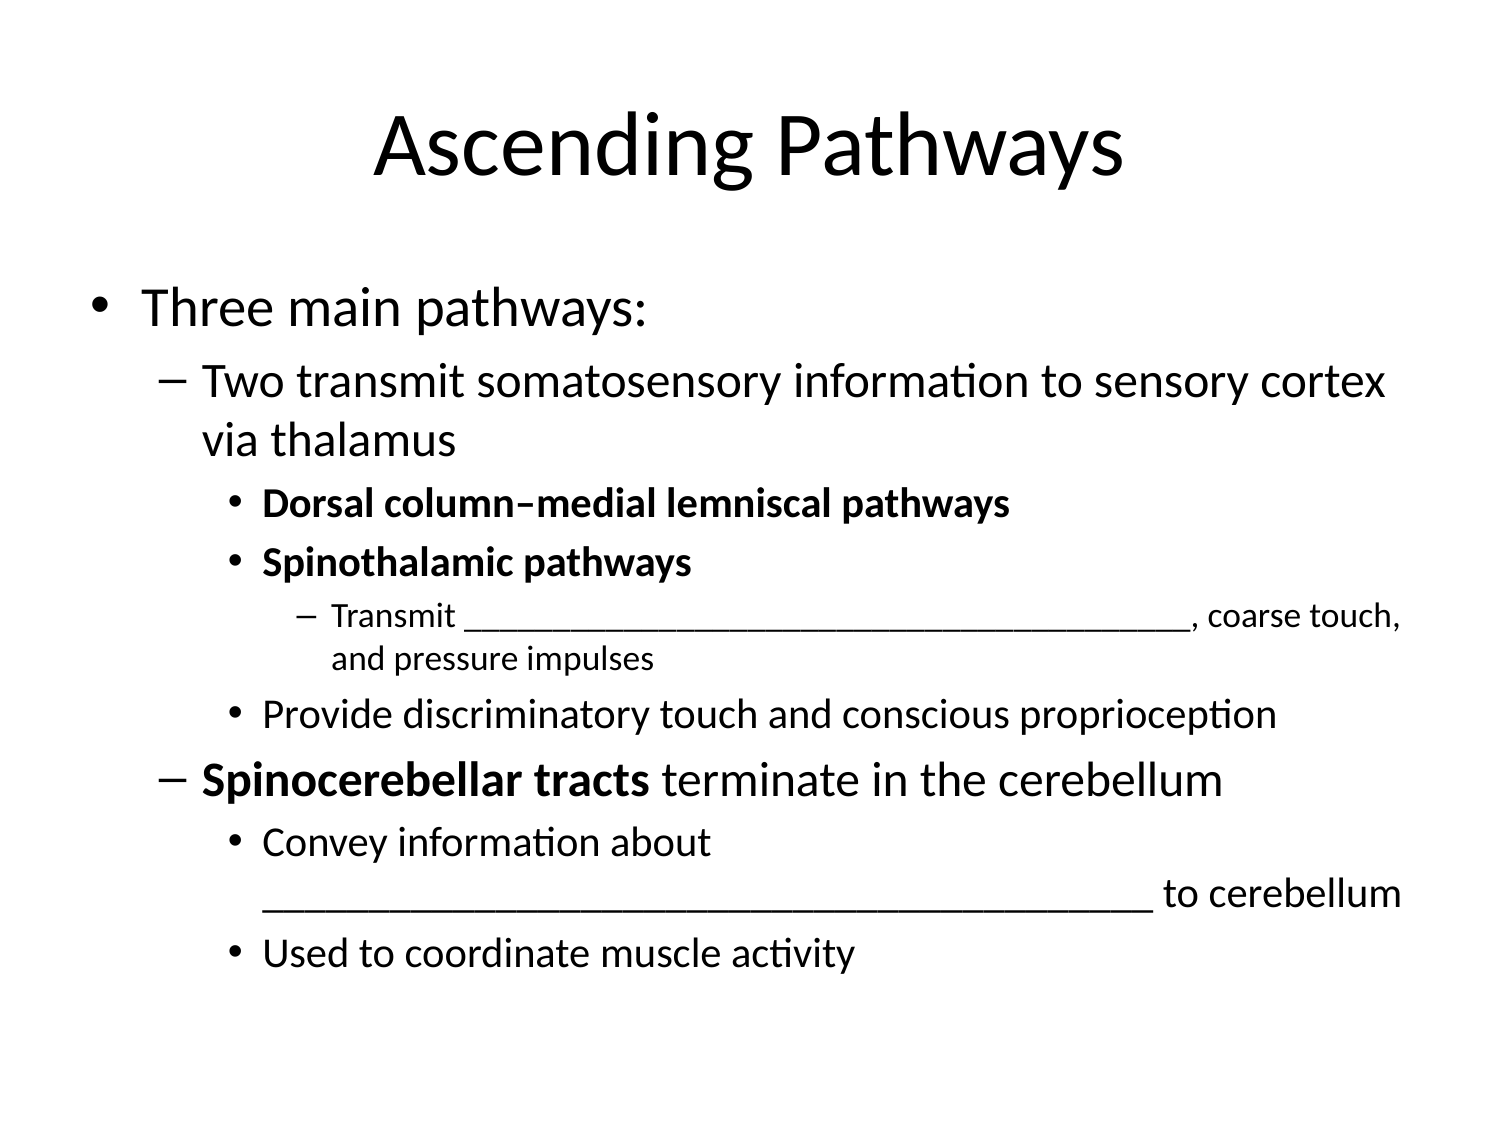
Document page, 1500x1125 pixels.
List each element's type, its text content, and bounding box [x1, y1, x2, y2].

list Three main pathways: Two transmit somatosensory information to sensory cortex via thalamus Dorsal column–medial lemniscal pathways Spinothalamic pathways Transmit _________________________________________, coarse touch, and pressure impulses Provide discriminatory touch and conscious proprioception Spinocerebellar tracts terminate in the cerebellum Convey information about __________________________________________ to cerebellum Used to coordinate muscle activity [75, 262, 1425, 1005]
title Ascending Pathways [75, 45, 1425, 233]
